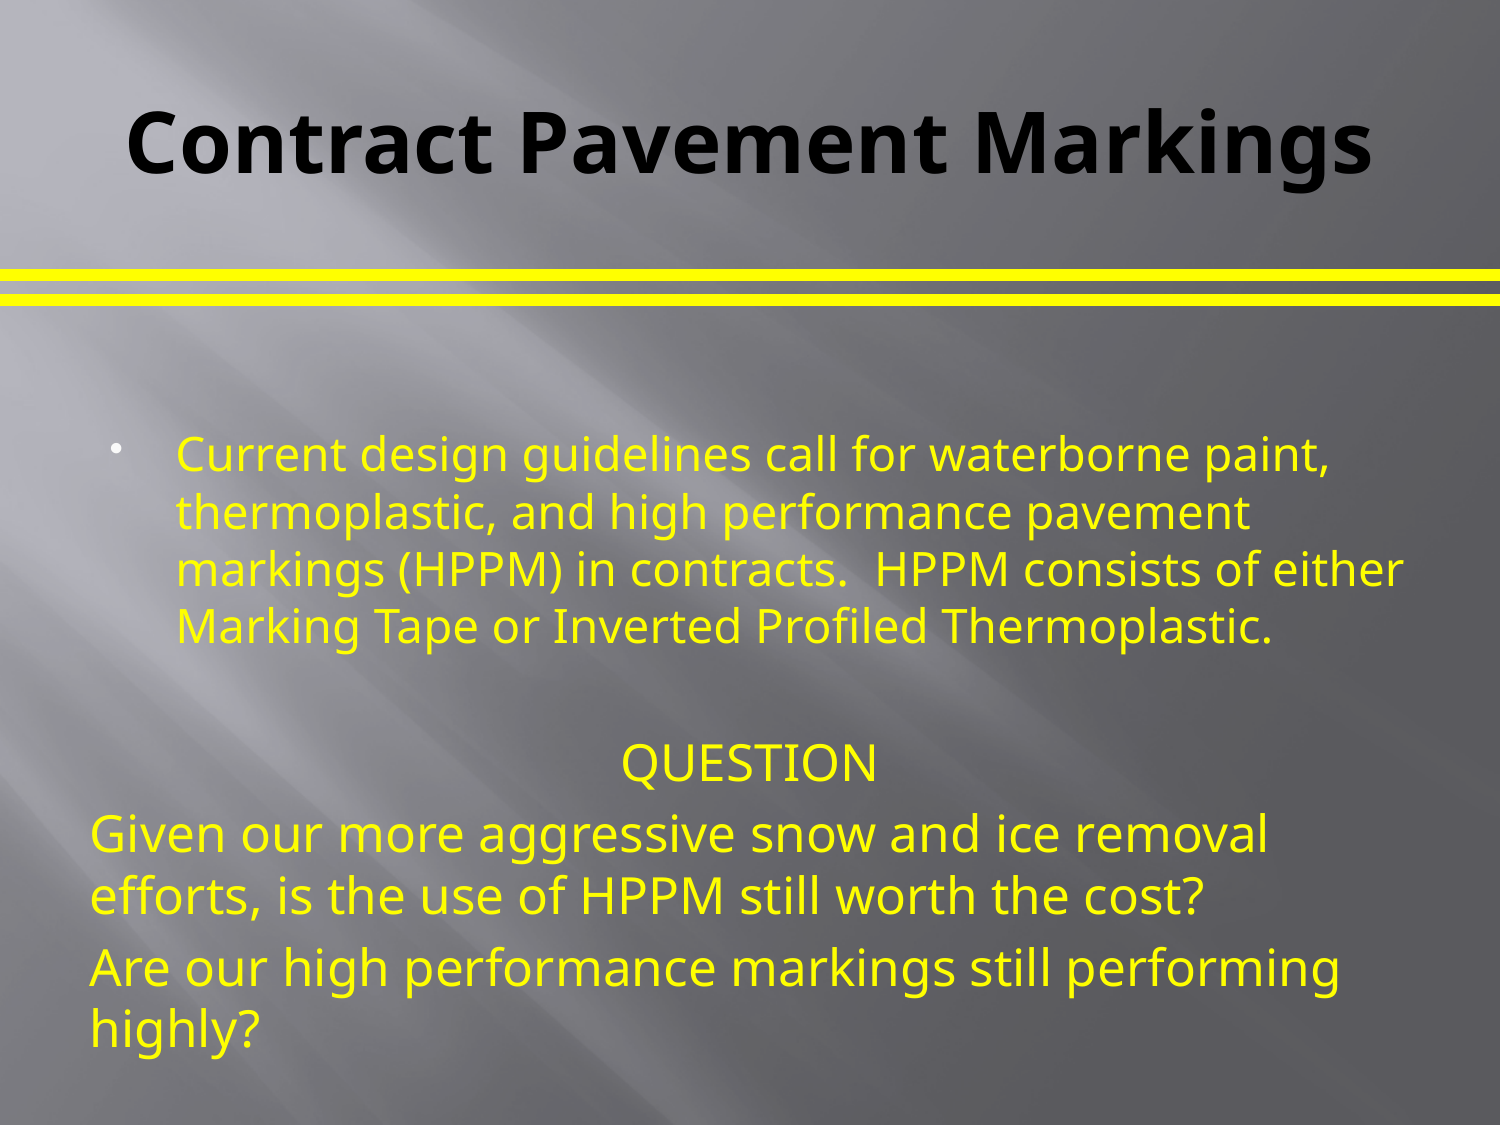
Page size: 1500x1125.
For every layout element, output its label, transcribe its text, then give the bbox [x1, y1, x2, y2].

title Contract Pavement Markings [75, 45, 1425, 233]
list Current design guidelines call for waterborne paint, thermoplastic, and high performance pavement markings (HPPM) in contracts. HPPM consists of either Marking Tape or Inverted Profiled Thermoplastic. QUESTION Given our more aggressive snow and ice removal efforts, is the use of HPPM still worth the cost? Are our high performance markings still performing highly? [75, 350, 1425, 1100]
